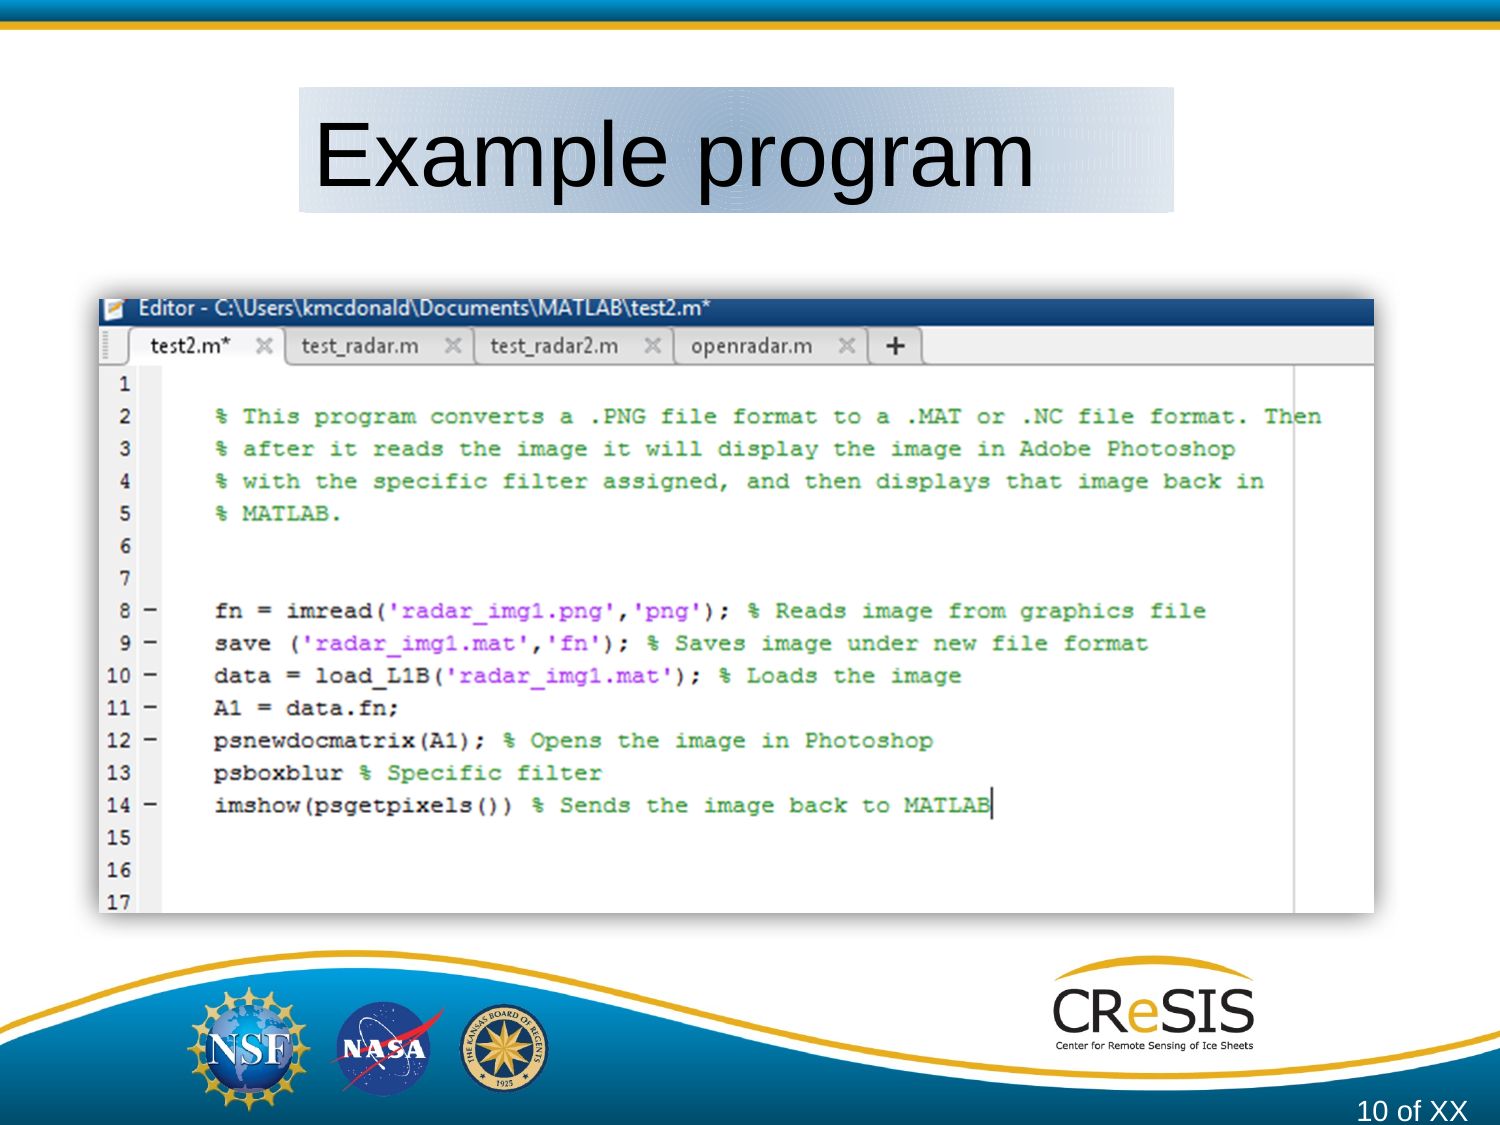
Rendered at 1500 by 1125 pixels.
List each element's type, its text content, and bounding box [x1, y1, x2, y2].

slide_number 10 of XX [1312, 1084, 1500, 1125]
picture [333, 1002, 444, 1096]
picture [0, 21, 1500, 1090]
text_box Example program [299, 87, 1175, 213]
picture [188, 988, 310, 1111]
picture [239, 1006, 246, 1015]
picture [460, 1004, 548, 1093]
